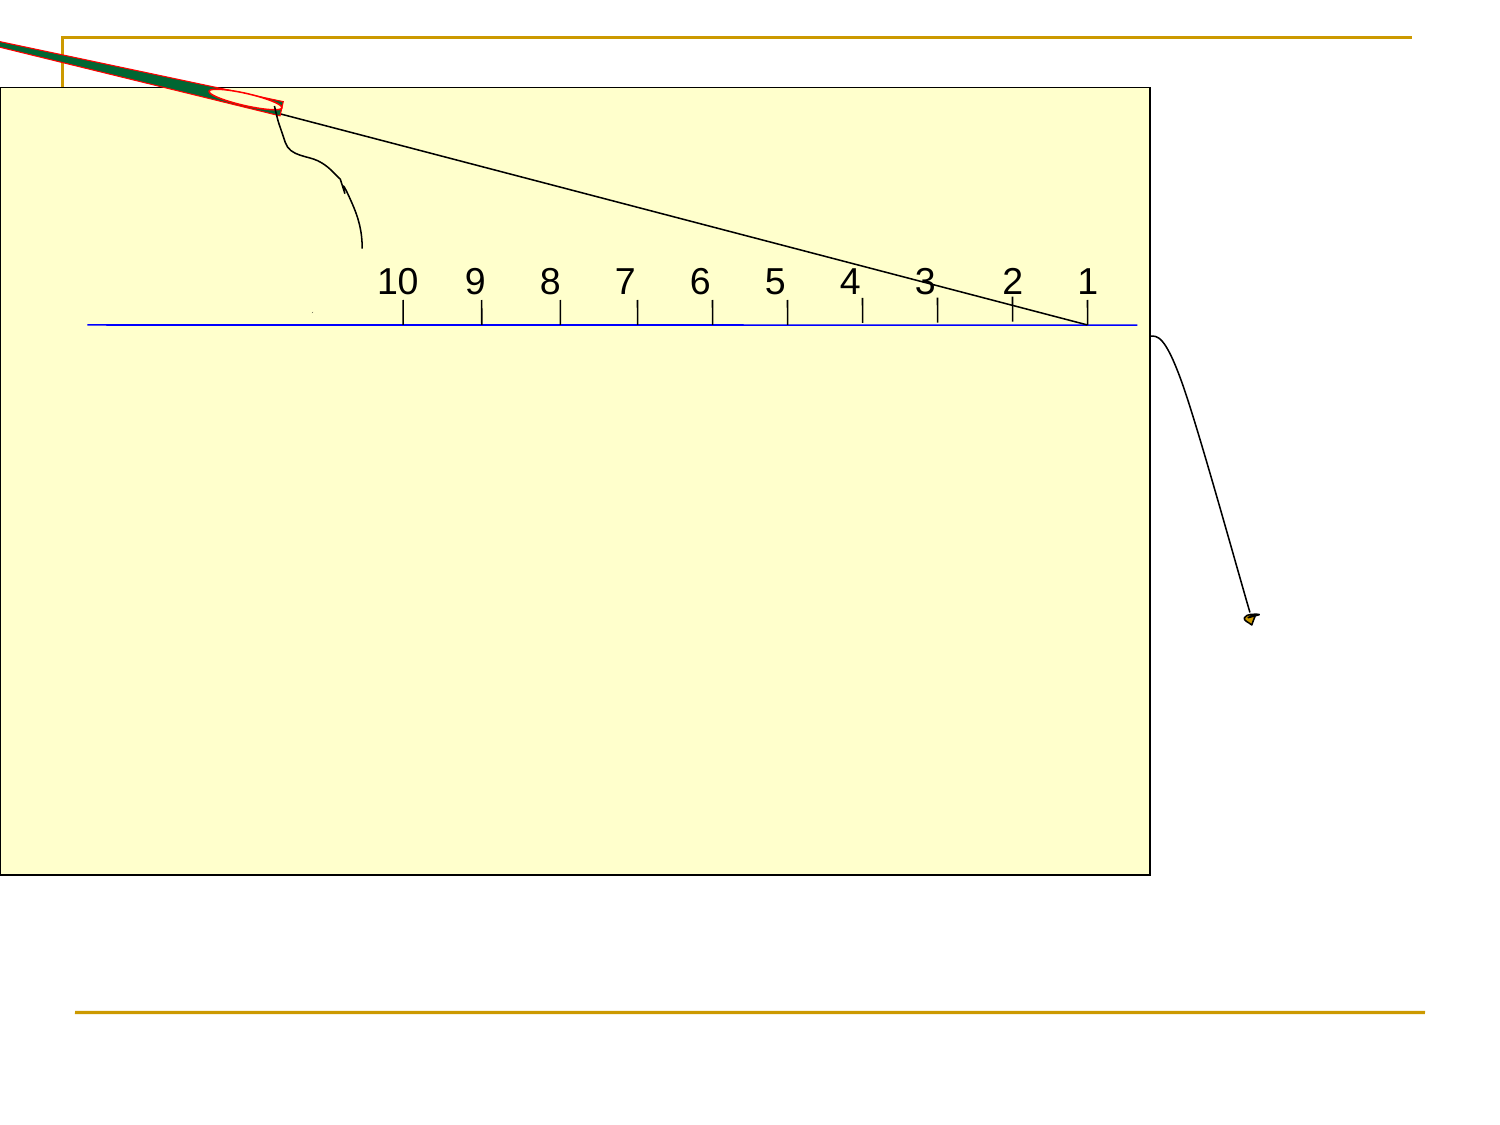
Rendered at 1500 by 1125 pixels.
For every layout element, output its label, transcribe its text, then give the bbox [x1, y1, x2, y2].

text_box 8 [525, 249, 575, 310]
text_box 1 [1062, 249, 1100, 310]
text_box [276, 114, 363, 249]
text_box [0, 87, 1150, 875]
text_box 6 [675, 249, 725, 310]
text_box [0, 49, 288, 106]
text_box 3 [900, 249, 950, 310]
text_box 7 [600, 249, 650, 310]
text_box 9 [450, 249, 500, 310]
text_box 5 [750, 249, 800, 310]
text_box 2 [987, 249, 1038, 310]
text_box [1149, 324, 1263, 626]
text_box 10 [362, 249, 438, 310]
text_box 4 [825, 249, 875, 310]
